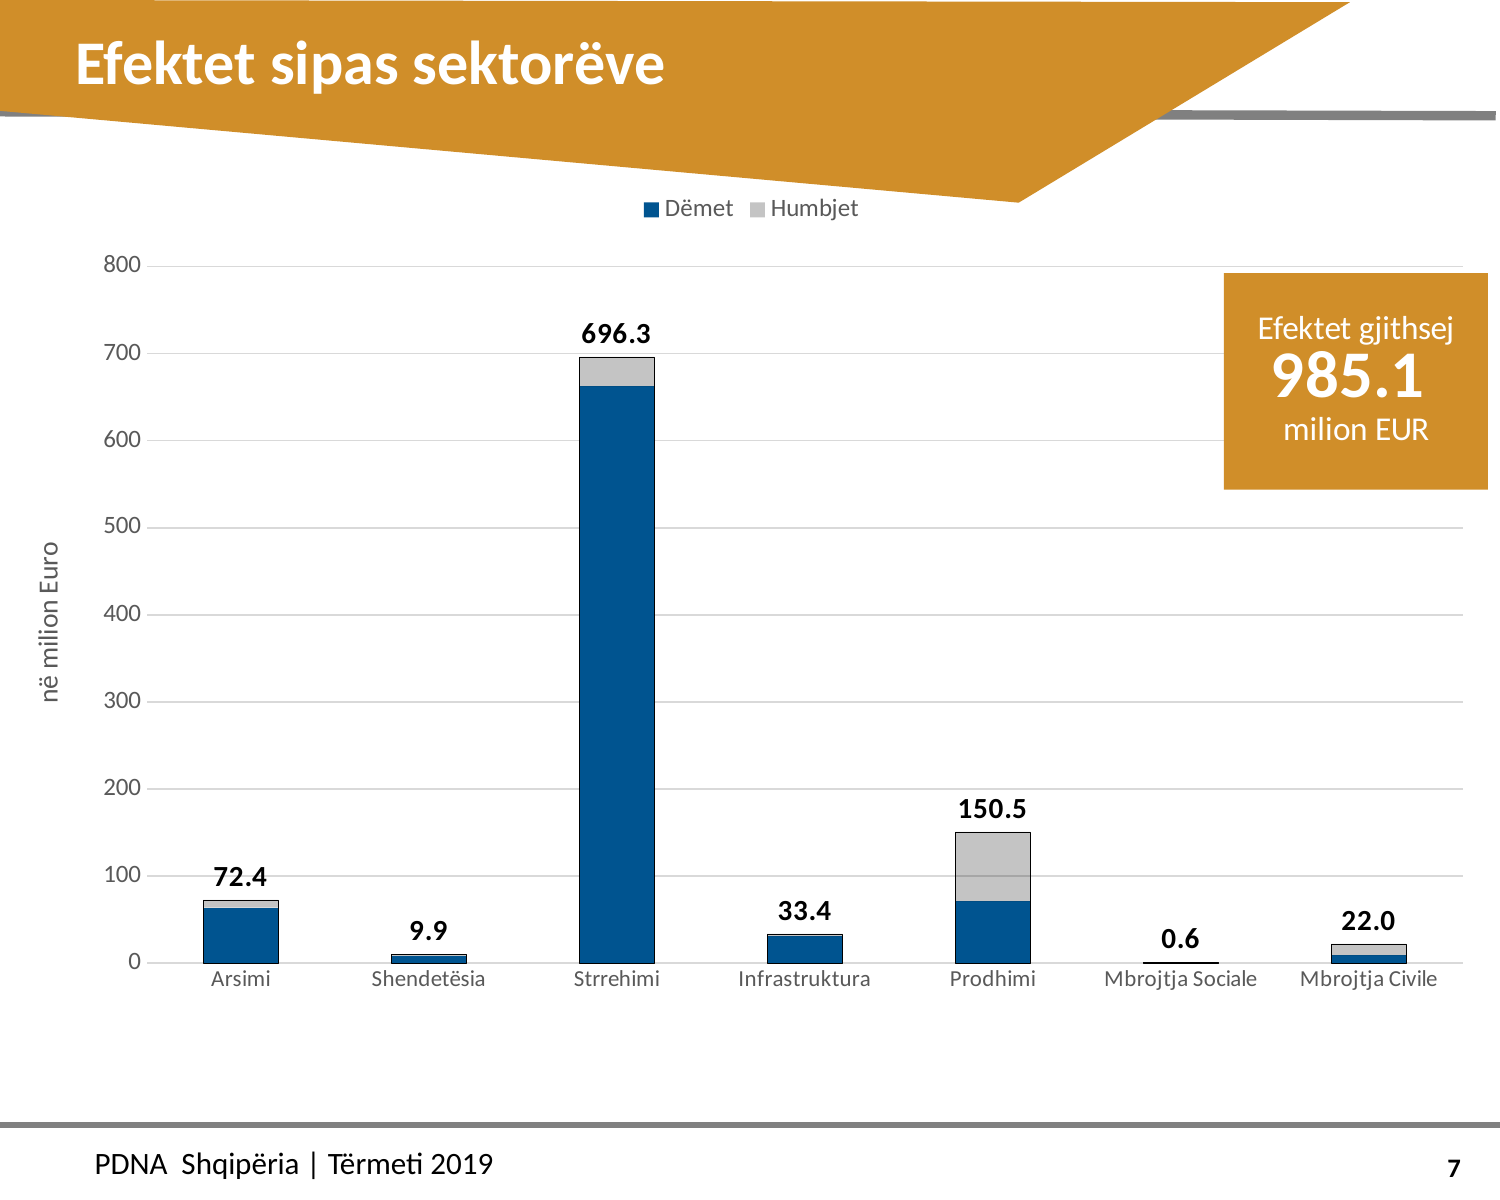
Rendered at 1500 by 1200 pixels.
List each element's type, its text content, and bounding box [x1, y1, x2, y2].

slide_number 7 [1138, 1134, 1476, 1199]
chart [14, 180, 1489, 1054]
title Efektet sipas sektorëve [60, 20, 1489, 99]
